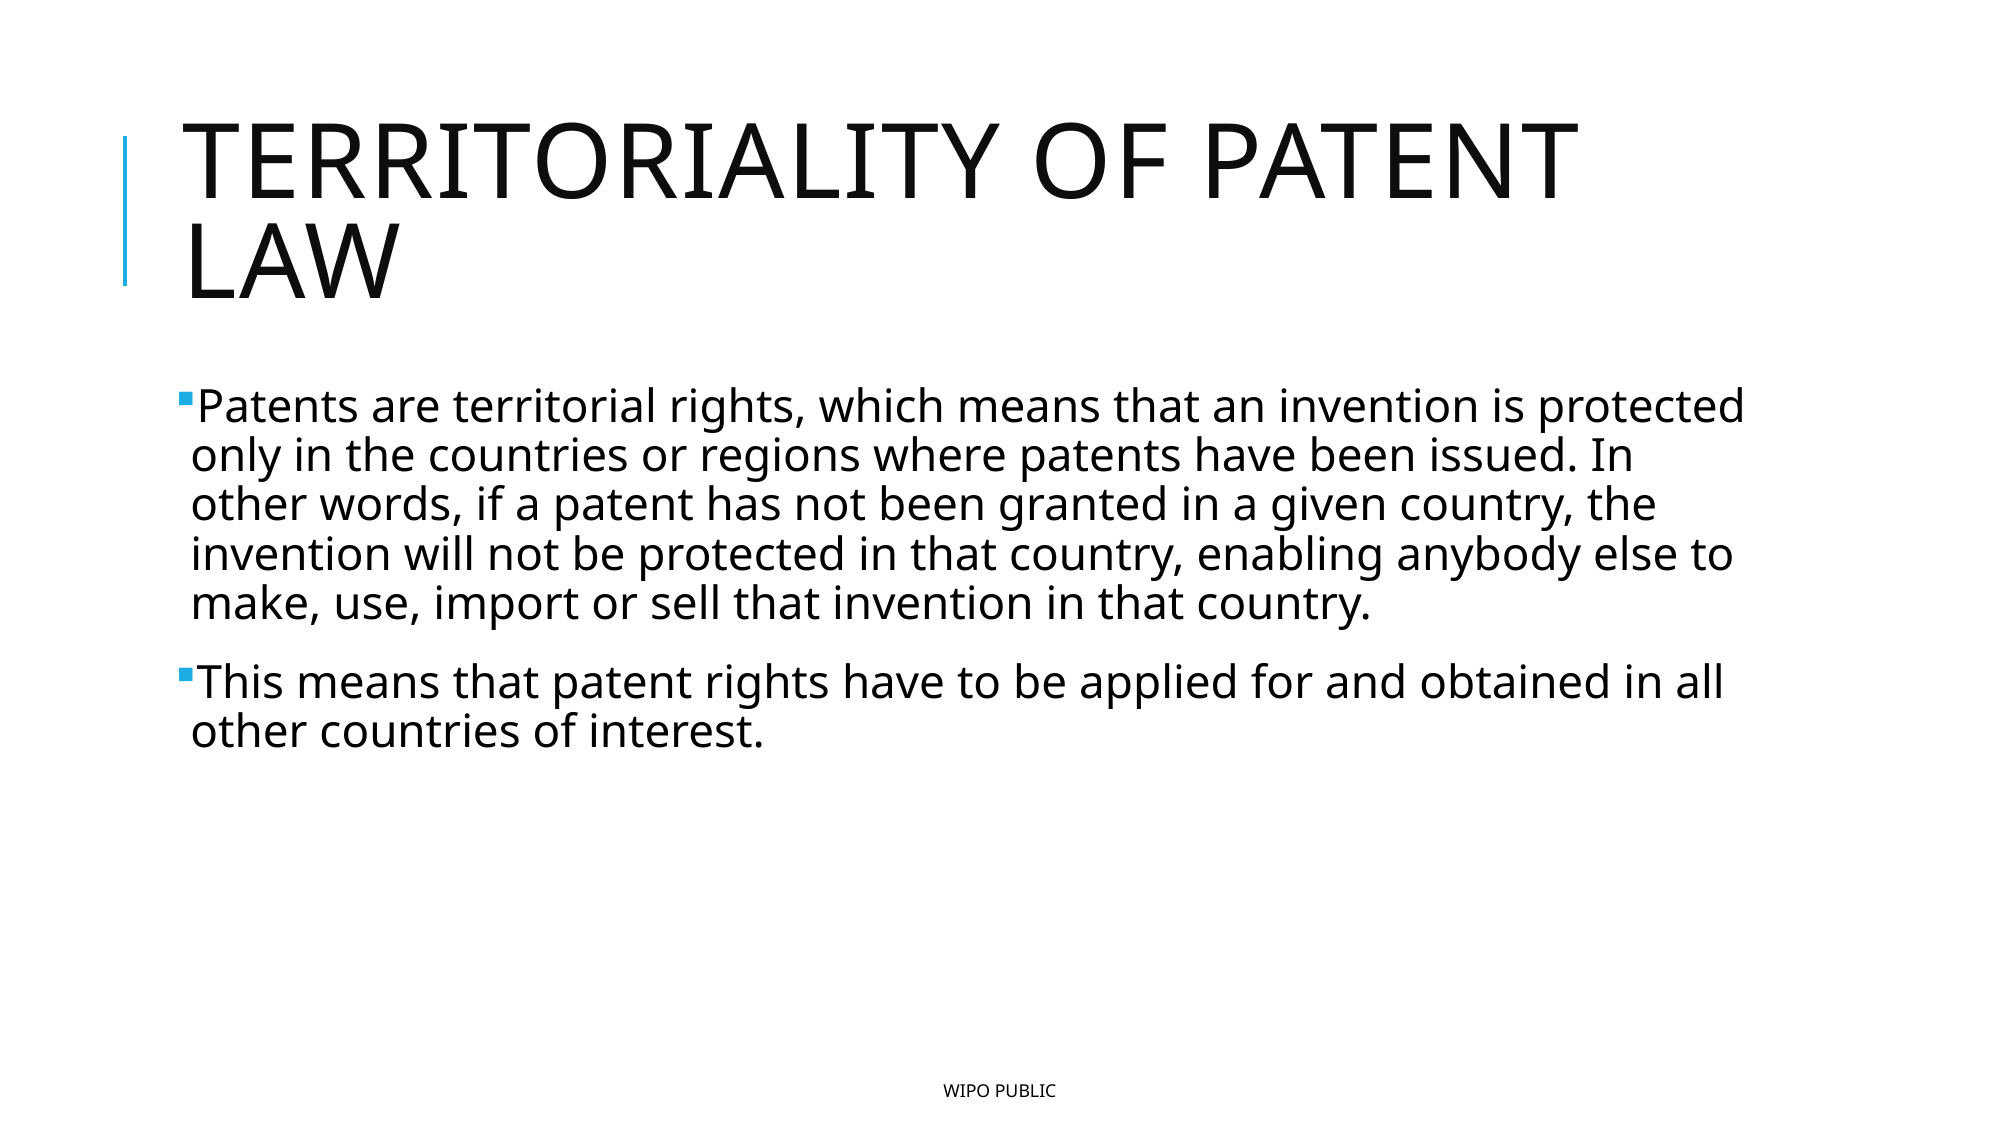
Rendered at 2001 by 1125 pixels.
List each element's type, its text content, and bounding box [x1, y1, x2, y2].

list Patents are territorial rights, which means that an invention is protected only in the countries or regions where patents have been issued. In other words, if a patent has not been granted in a given country, the invention will not be protected in that country, enabling anybody else to make, use, import or sell that invention in that country. This means that patent rights have to be applied for and obtained in all other countries of interest. [168, 375, 1763, 1035]
title Territoriality of patent law [168, 96, 1763, 342]
